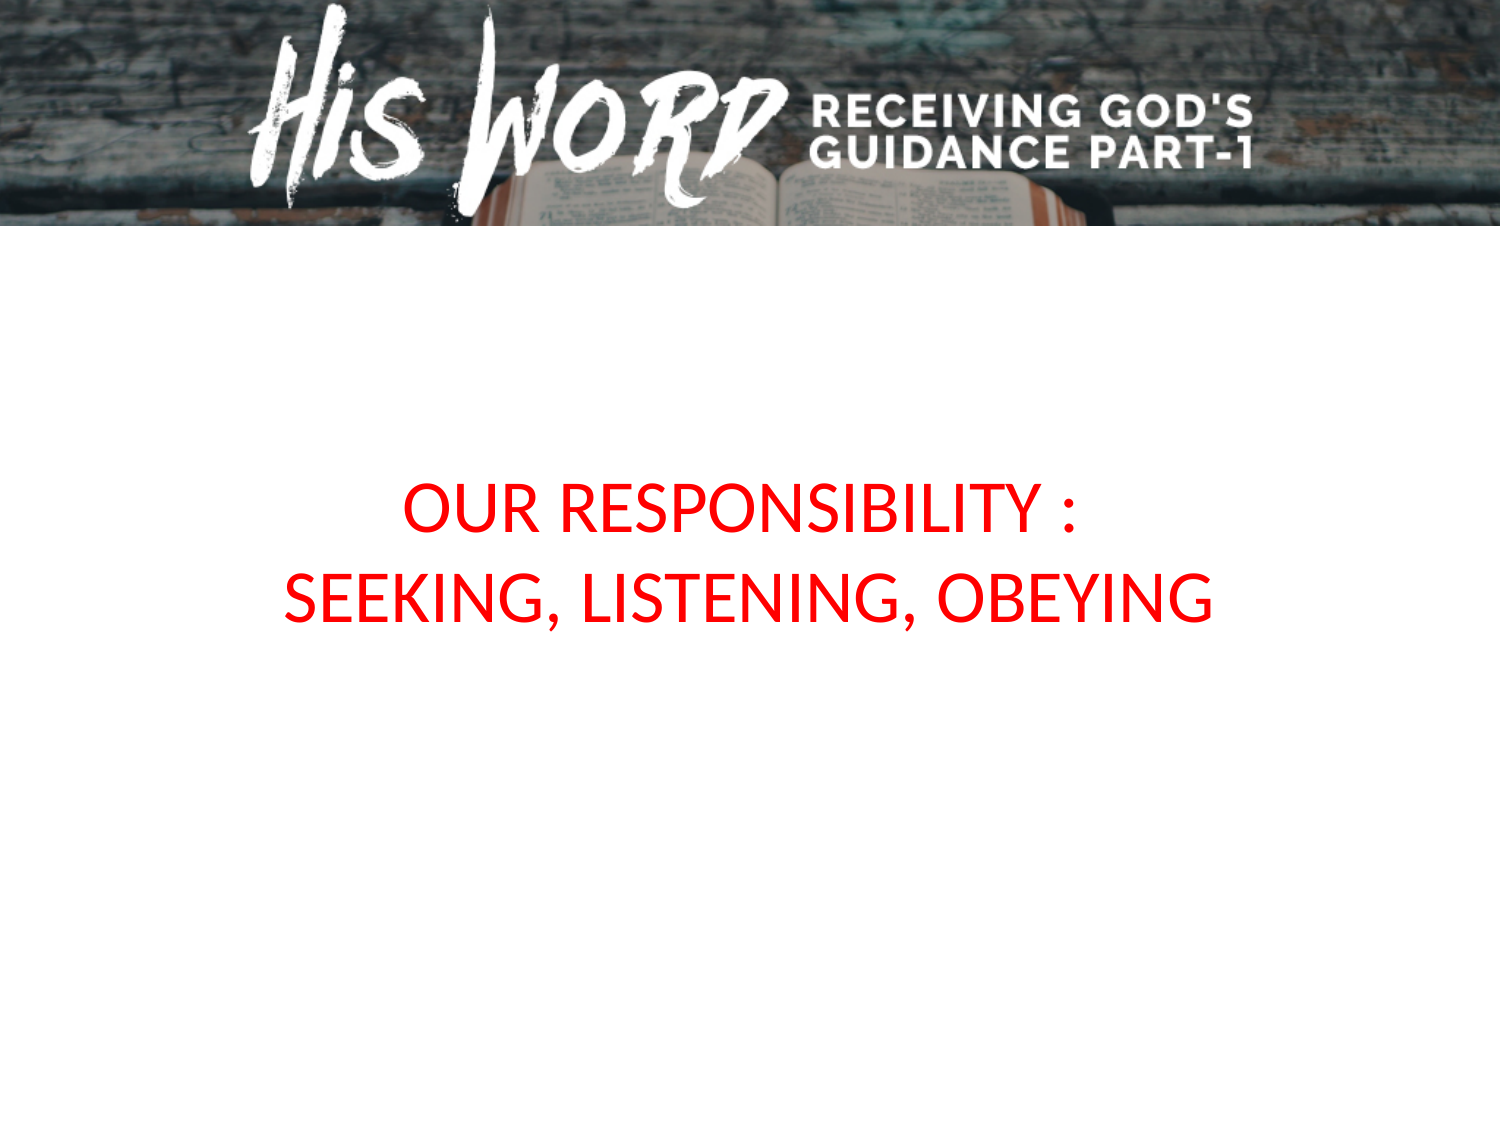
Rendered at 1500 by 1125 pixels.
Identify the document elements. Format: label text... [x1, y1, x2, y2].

text_box OUR RESPONSIBILITY : SEEKING, LISTENING, OBEYING [0, 449, 1500, 645]
picture [0, 0, 1500, 226]
